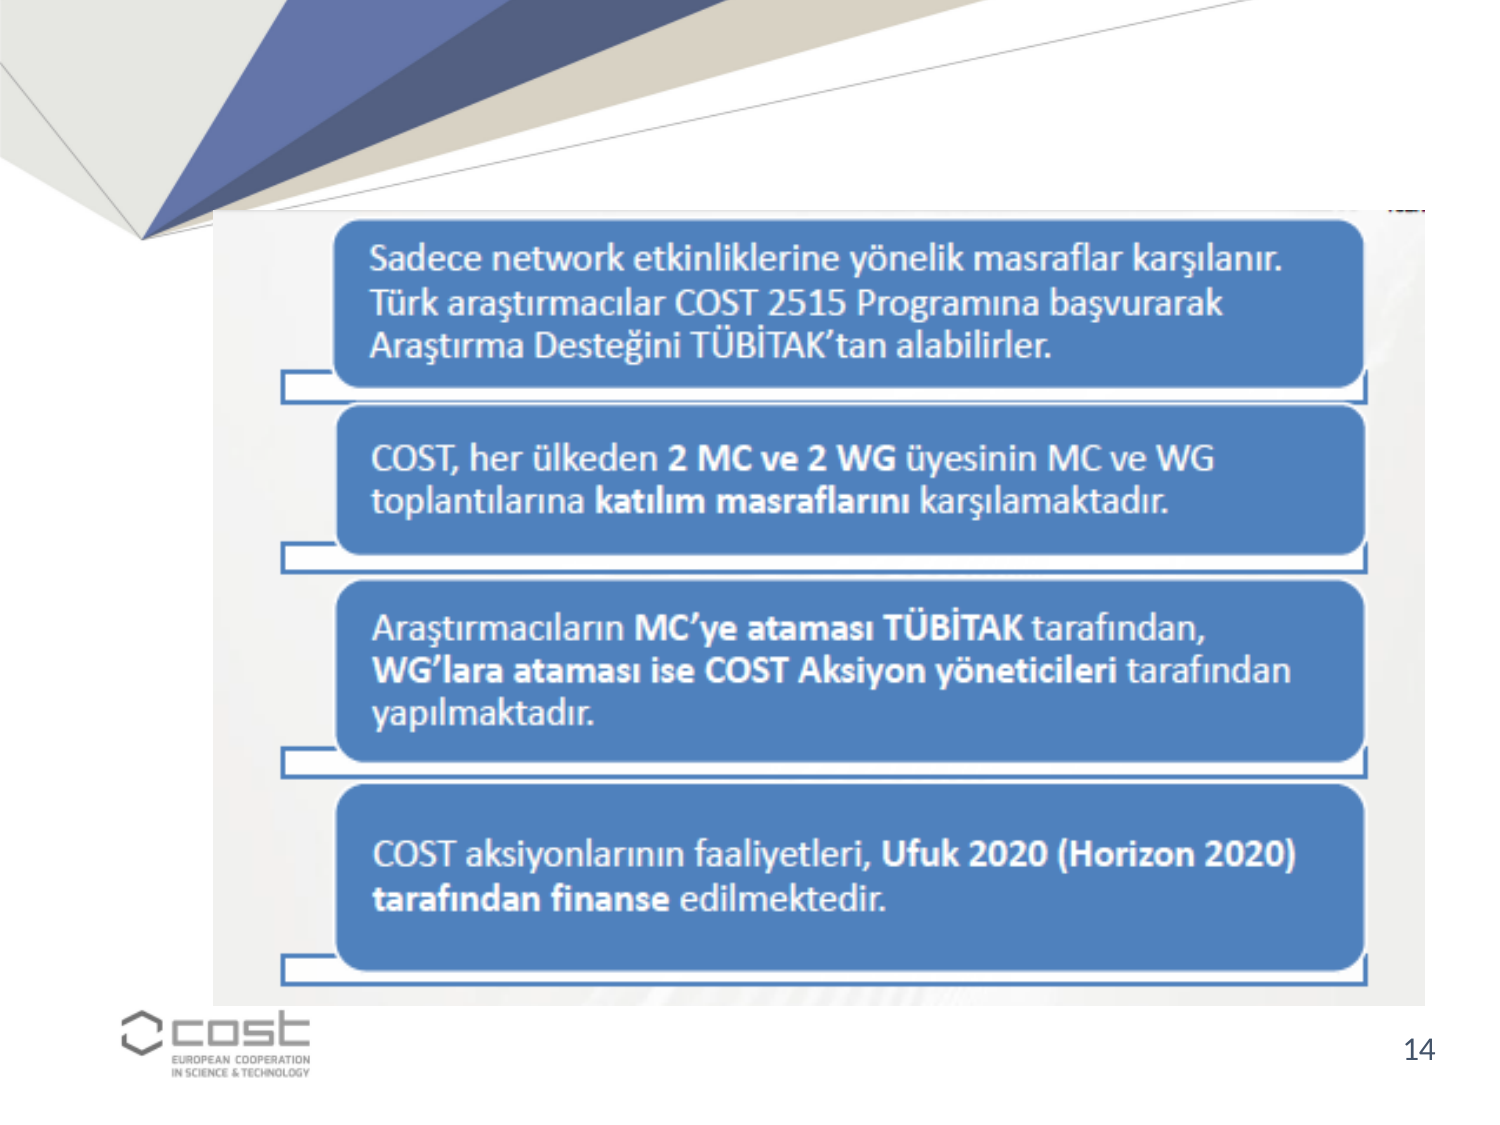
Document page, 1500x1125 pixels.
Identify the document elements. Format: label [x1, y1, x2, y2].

picture [213, 210, 1425, 1006]
